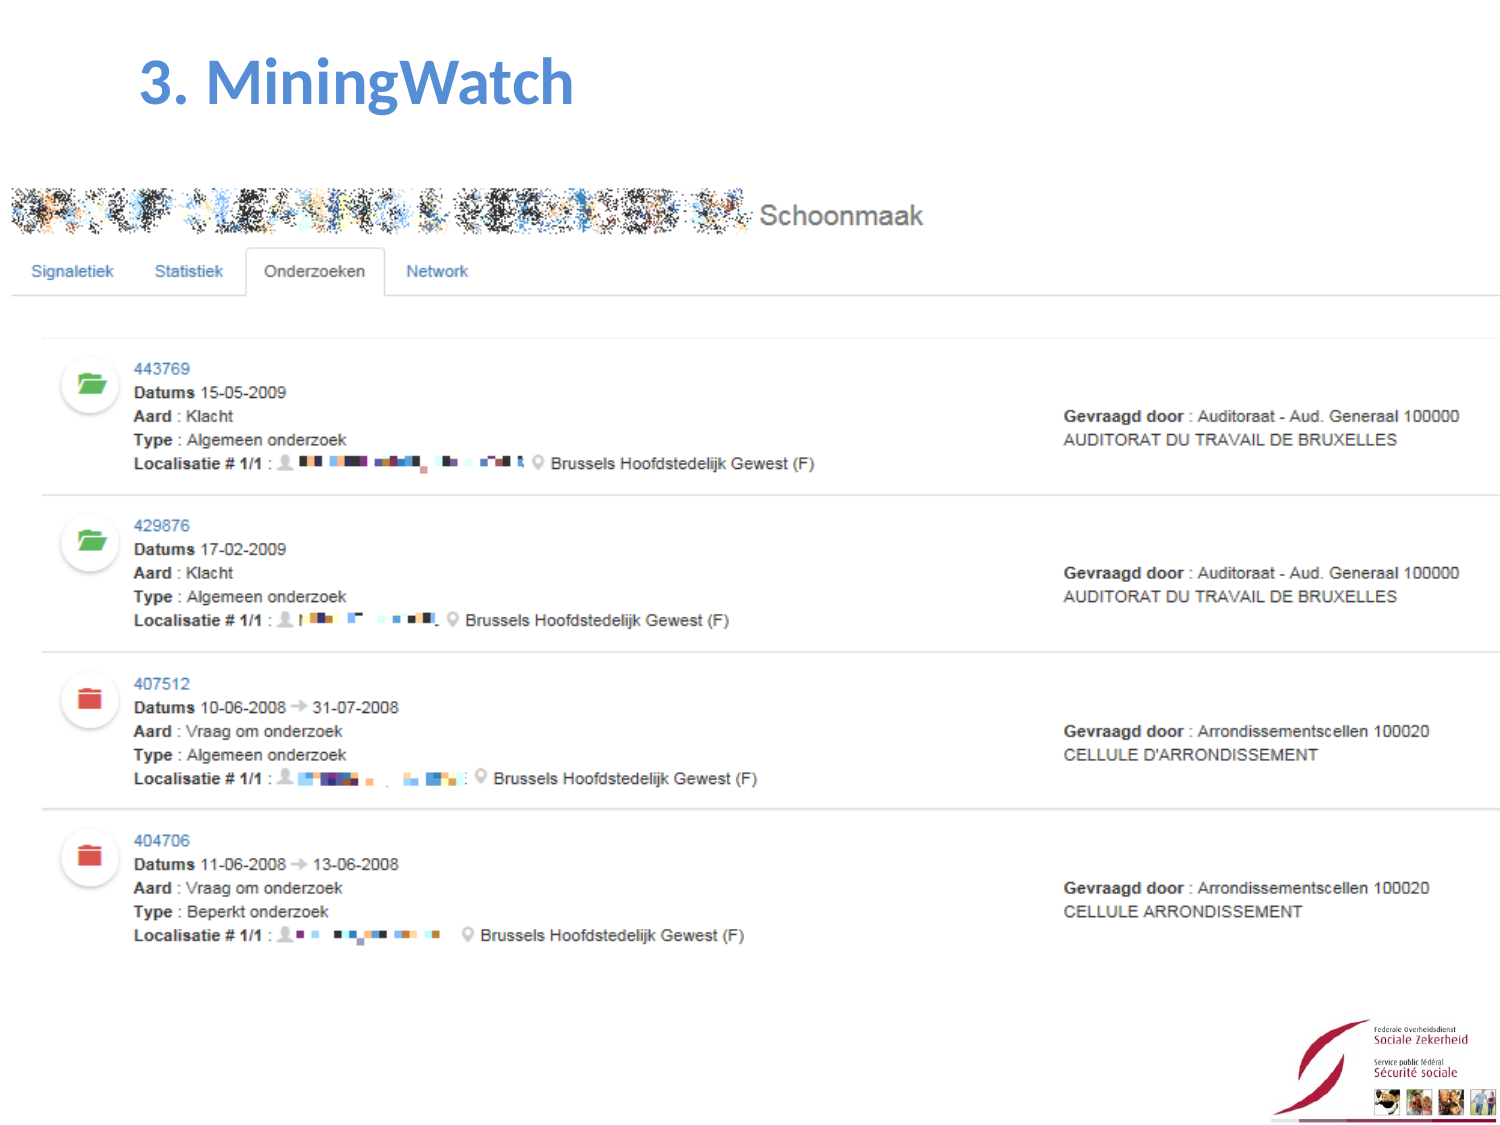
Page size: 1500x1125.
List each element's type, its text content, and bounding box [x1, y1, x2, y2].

picture [1269, 1015, 1500, 1123]
picture [0, 184, 1500, 962]
text_box 3. MiningWatch [123, 30, 1388, 126]
